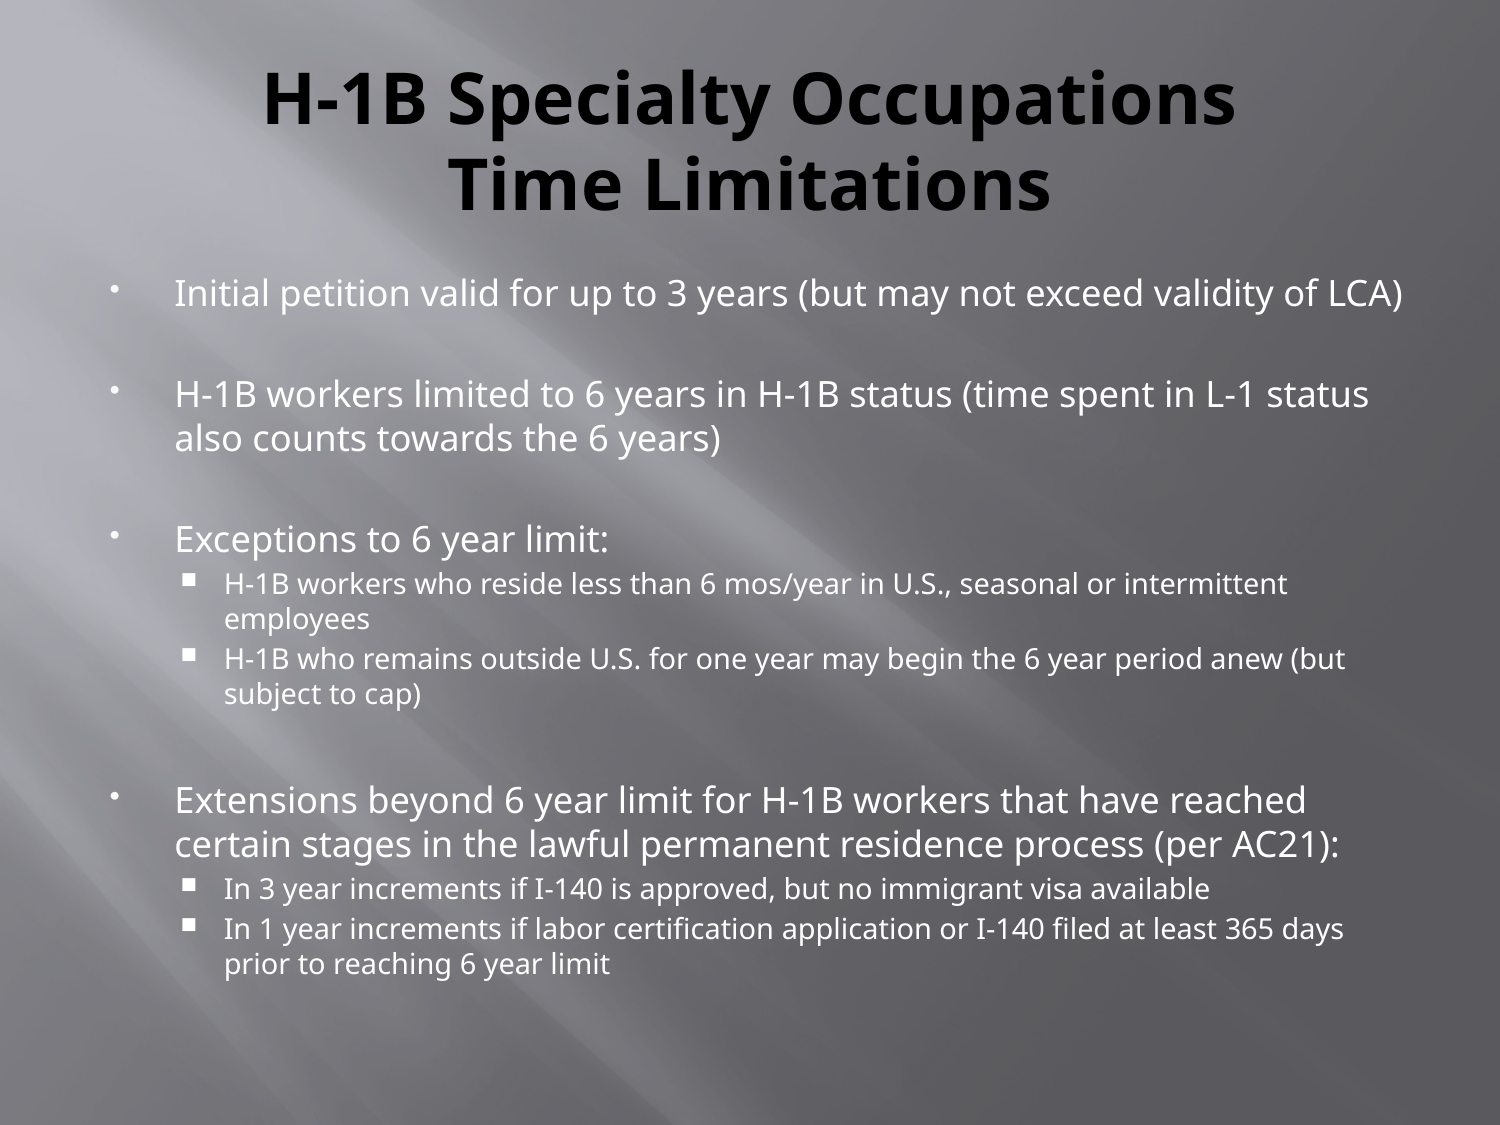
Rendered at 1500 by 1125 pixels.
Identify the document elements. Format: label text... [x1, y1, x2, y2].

title H-1B Specialty Occupations Time Limitations [75, 45, 1425, 233]
list Initial petition valid for up to 3 years (but may not exceed validity of LCA) H-1B workers limited to 6 years in H-1B status (time spent in L-1 status also counts towards the 6 years) Exceptions to 6 year limit: H-1B workers who reside less than 6 mos/year in U.S., seasonal or intermittent employees H-1B who remains outside U.S. for one year may begin the 6 year period anew (but subject to cap) Extensions beyond 6 year limit for H-1B workers that have reached certain stages in the lawful permanent residence process (per AC21): In 3 year increments if I-140 is approved, but no immigrant visa available In 1 year increments if labor certification application or I-140 filed at least 365 days prior to reaching 6 year limit [75, 262, 1425, 1035]
